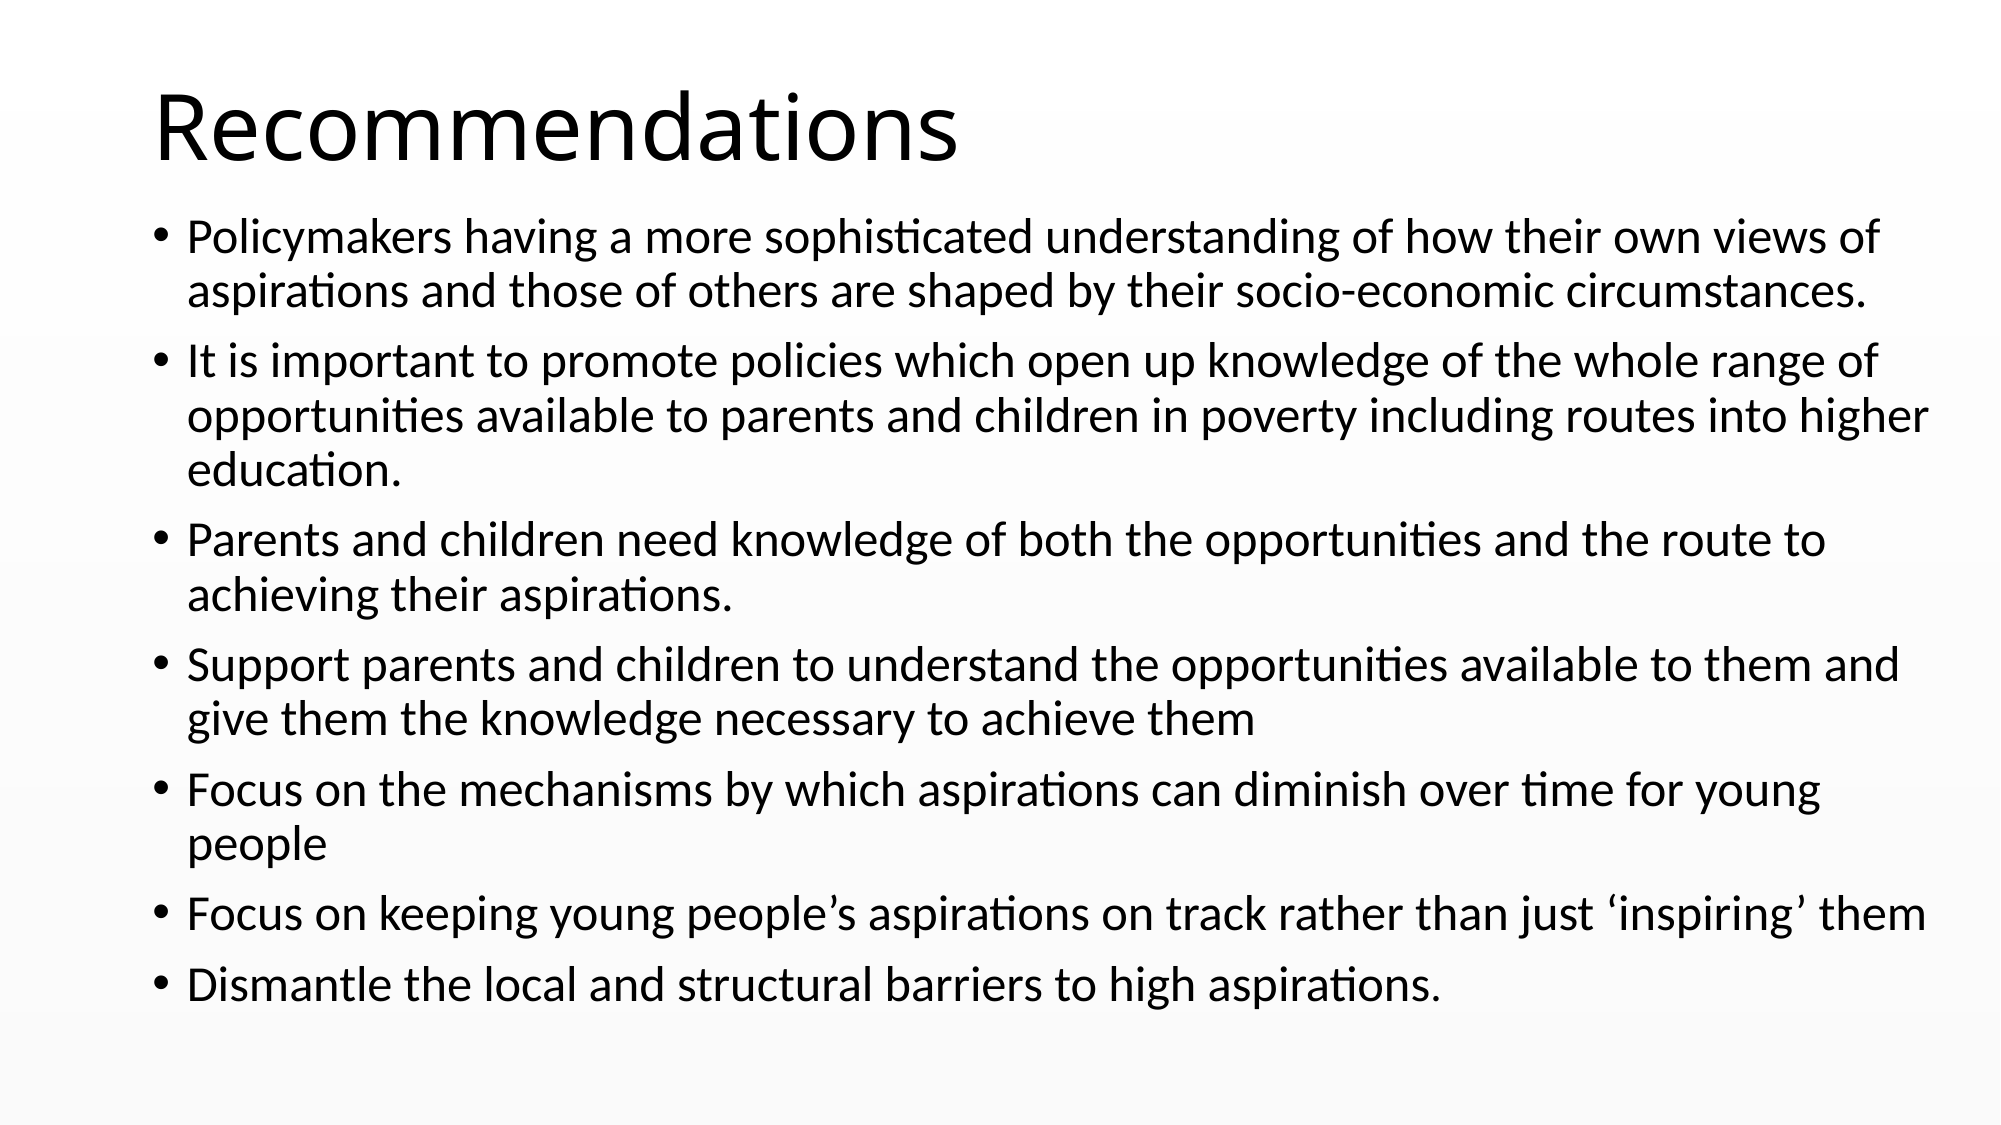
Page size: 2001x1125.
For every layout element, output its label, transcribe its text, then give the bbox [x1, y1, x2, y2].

title Recommendations [137, 59, 1863, 202]
list Policymakers having a more sophisticated understanding of how their own views of aspirations and those of others are shaped by their socio-economic circumstances. It is important to promote policies which open up knowledge of the whole range of opportunities available to parents and children in poverty including routes into higher education. Parents and children need knowledge of both the opportunities and the route to achieving their aspirations. Support parents and children to understand the opportunities available to them and give them the knowledge necessary to achieve them Focus on the mechanisms by which aspirations can diminish over time for young people Focus on keeping young people’s aspirations on track rather than just ‘inspiring’ them Dismantle the local and structural barriers to high aspirations. [137, 202, 1950, 1047]
